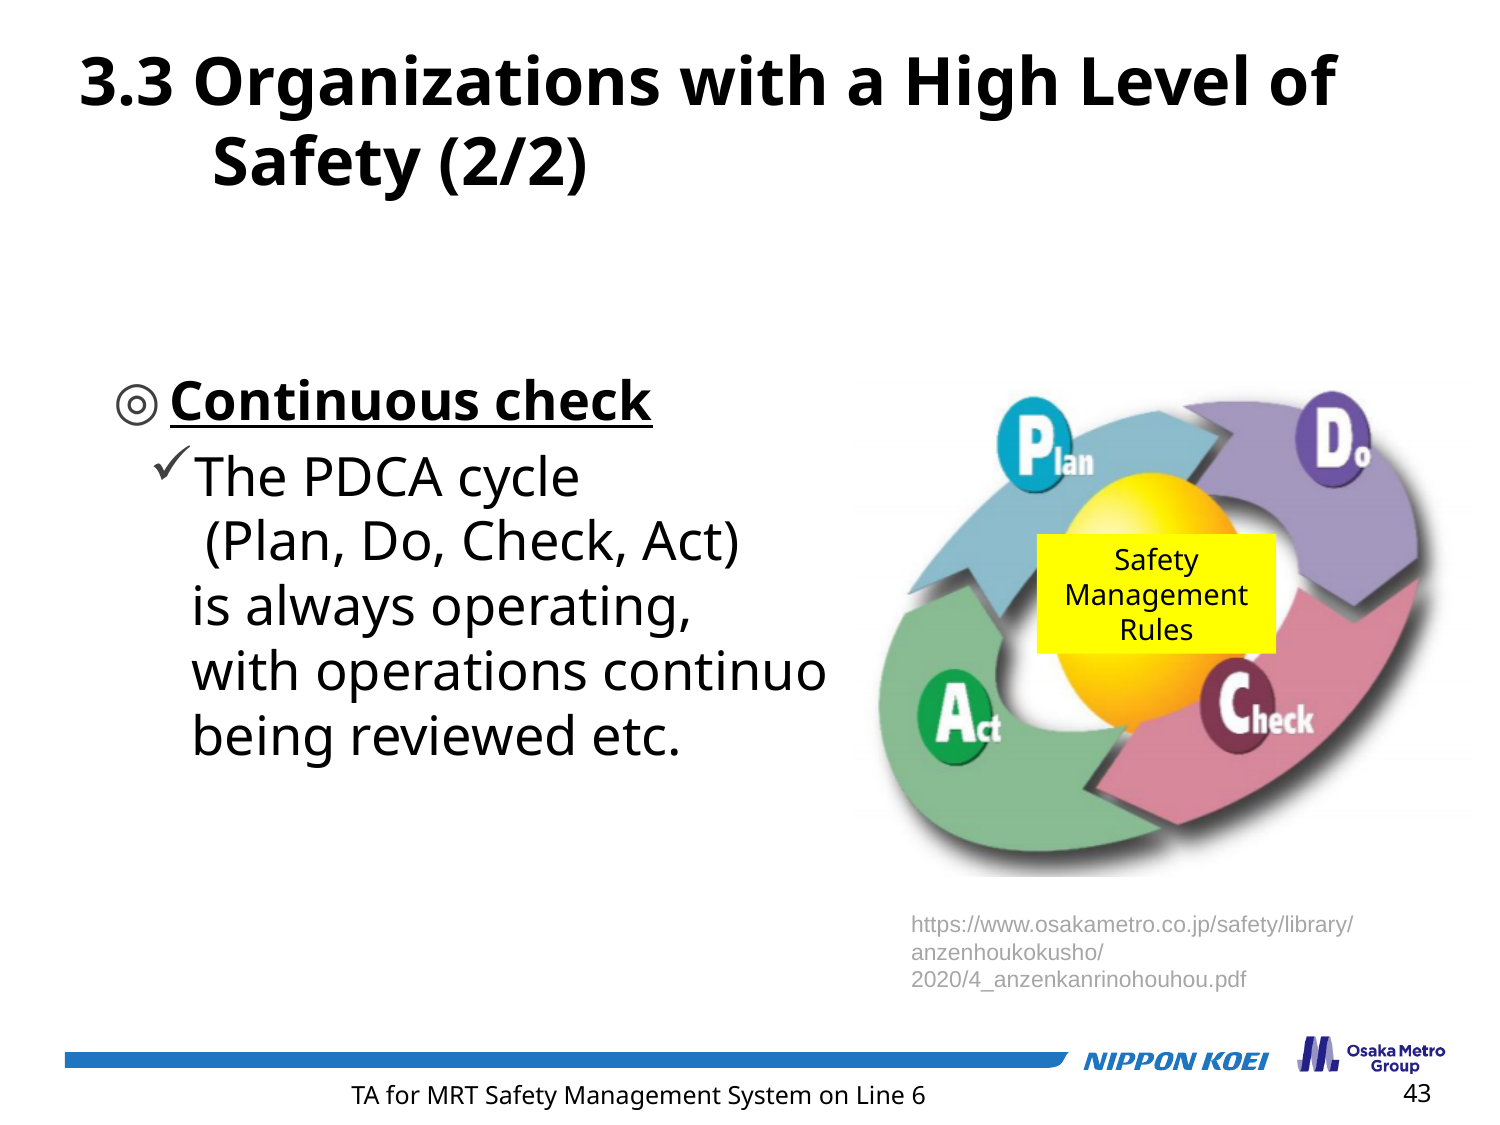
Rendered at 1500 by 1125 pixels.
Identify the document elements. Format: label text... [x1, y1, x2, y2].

picture [1284, 1028, 1459, 1085]
footer TA for MRT Safety Management System on Line 6 [336, 1071, 1129, 1118]
slide_number 43 [1303, 1070, 1448, 1117]
picture [831, 373, 1477, 877]
list Continuous check The PDCA cycle (Plan, Do, Check, Act) is always operating, with operations continuously being reviewed etc. [98, 358, 953, 743]
text_box 3.3 Organizations with a High Level of Safety (2/2) [64, 30, 1436, 232]
text_box https://www.osakametro.co.jp/safety/library/anzenhoukokusho/2020/4_anzenkanrinohouhou.pdf [896, 902, 1447, 1000]
